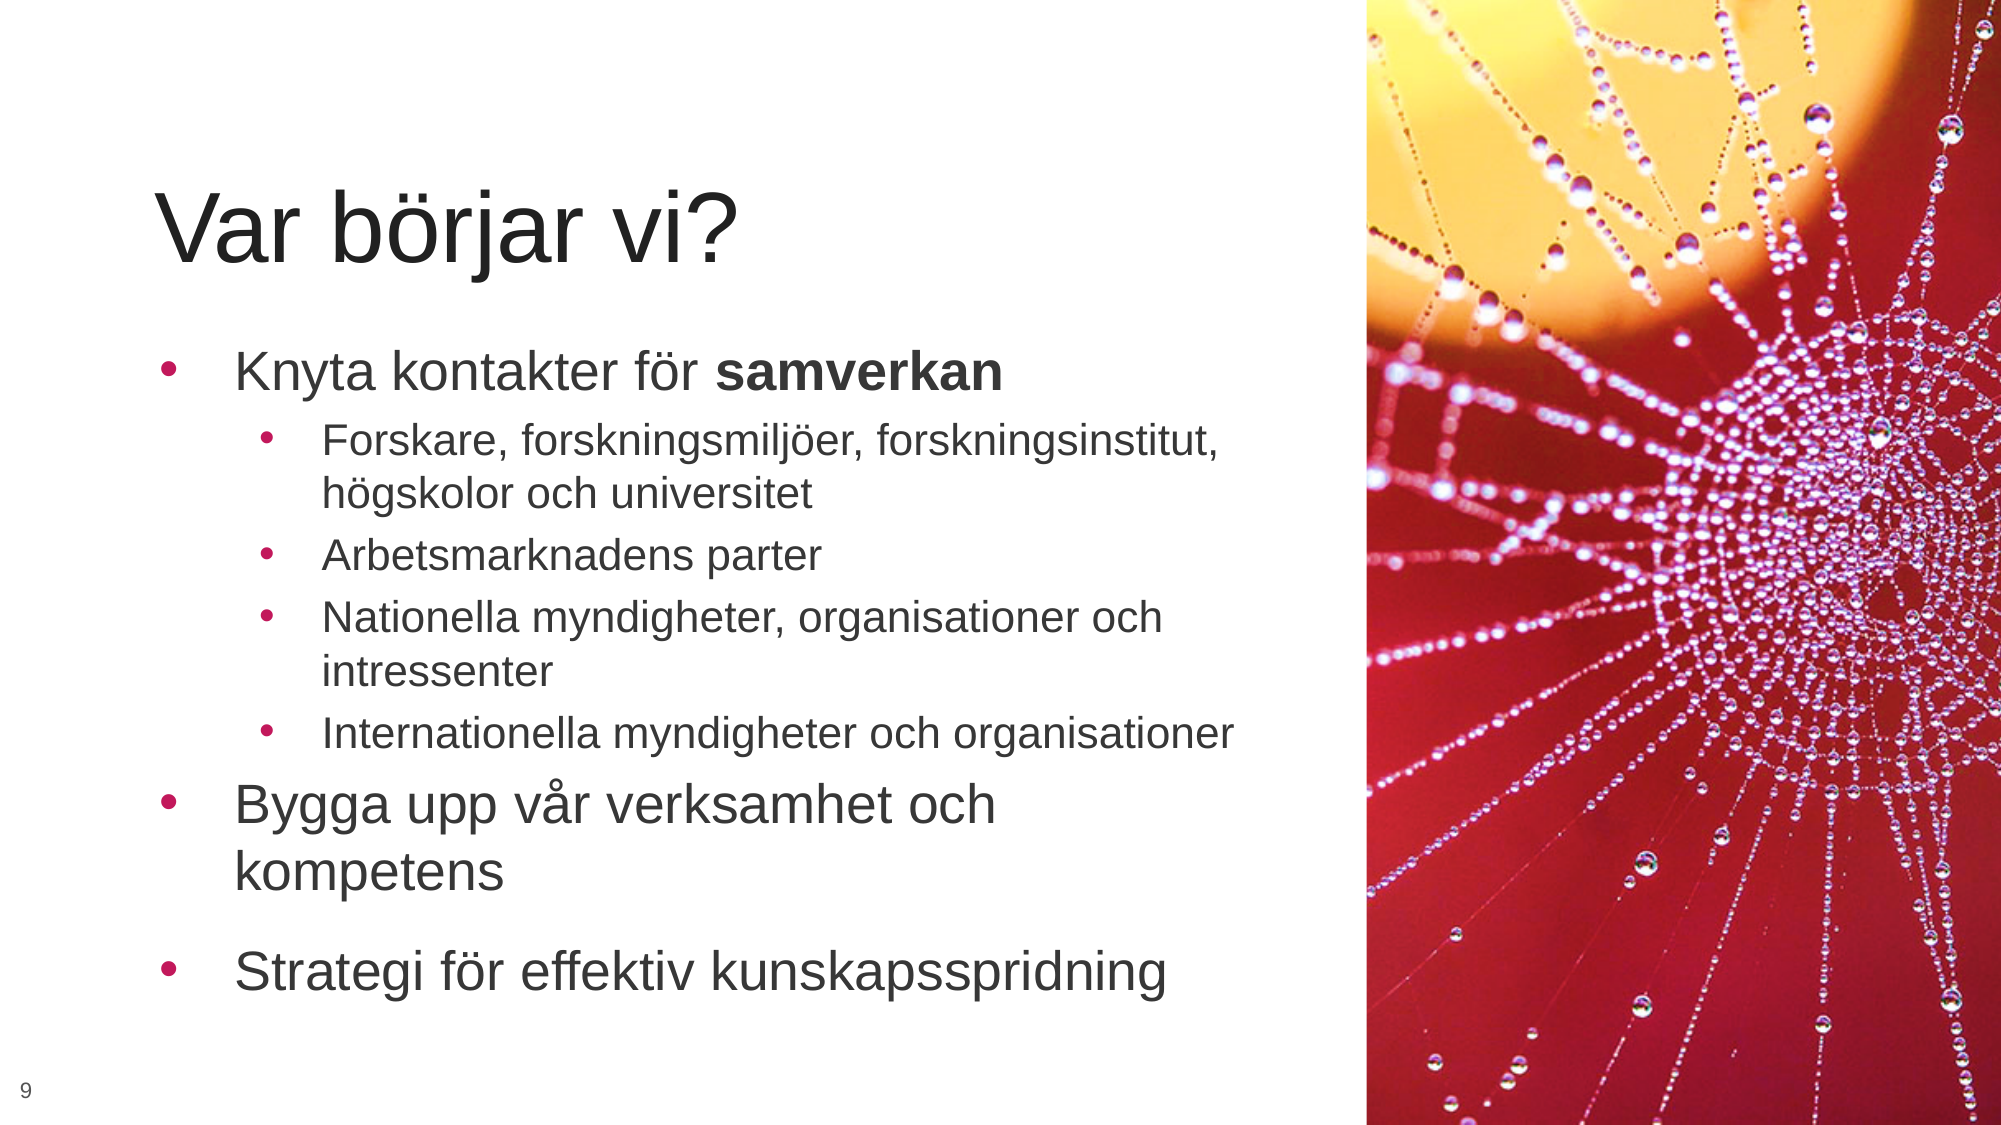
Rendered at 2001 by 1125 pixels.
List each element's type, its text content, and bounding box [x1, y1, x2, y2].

list Knyta kontakter för samverkan Forskare, forskningsmiljöer, forskningsinstitut, högskolor och universitet Arbetsmarknadens parter Nationella myndigheter, organisationer och intressenter Internationella myndigheter och organisationer Bygga upp vår verksamhet och kompetens Strategi för effektiv kunskapsspridning [139, 339, 1302, 1061]
slide_number 9 [4, 1059, 155, 1120]
title Var börjar vi? [139, 106, 1361, 339]
picture [1366, 0, 2001, 1125]
